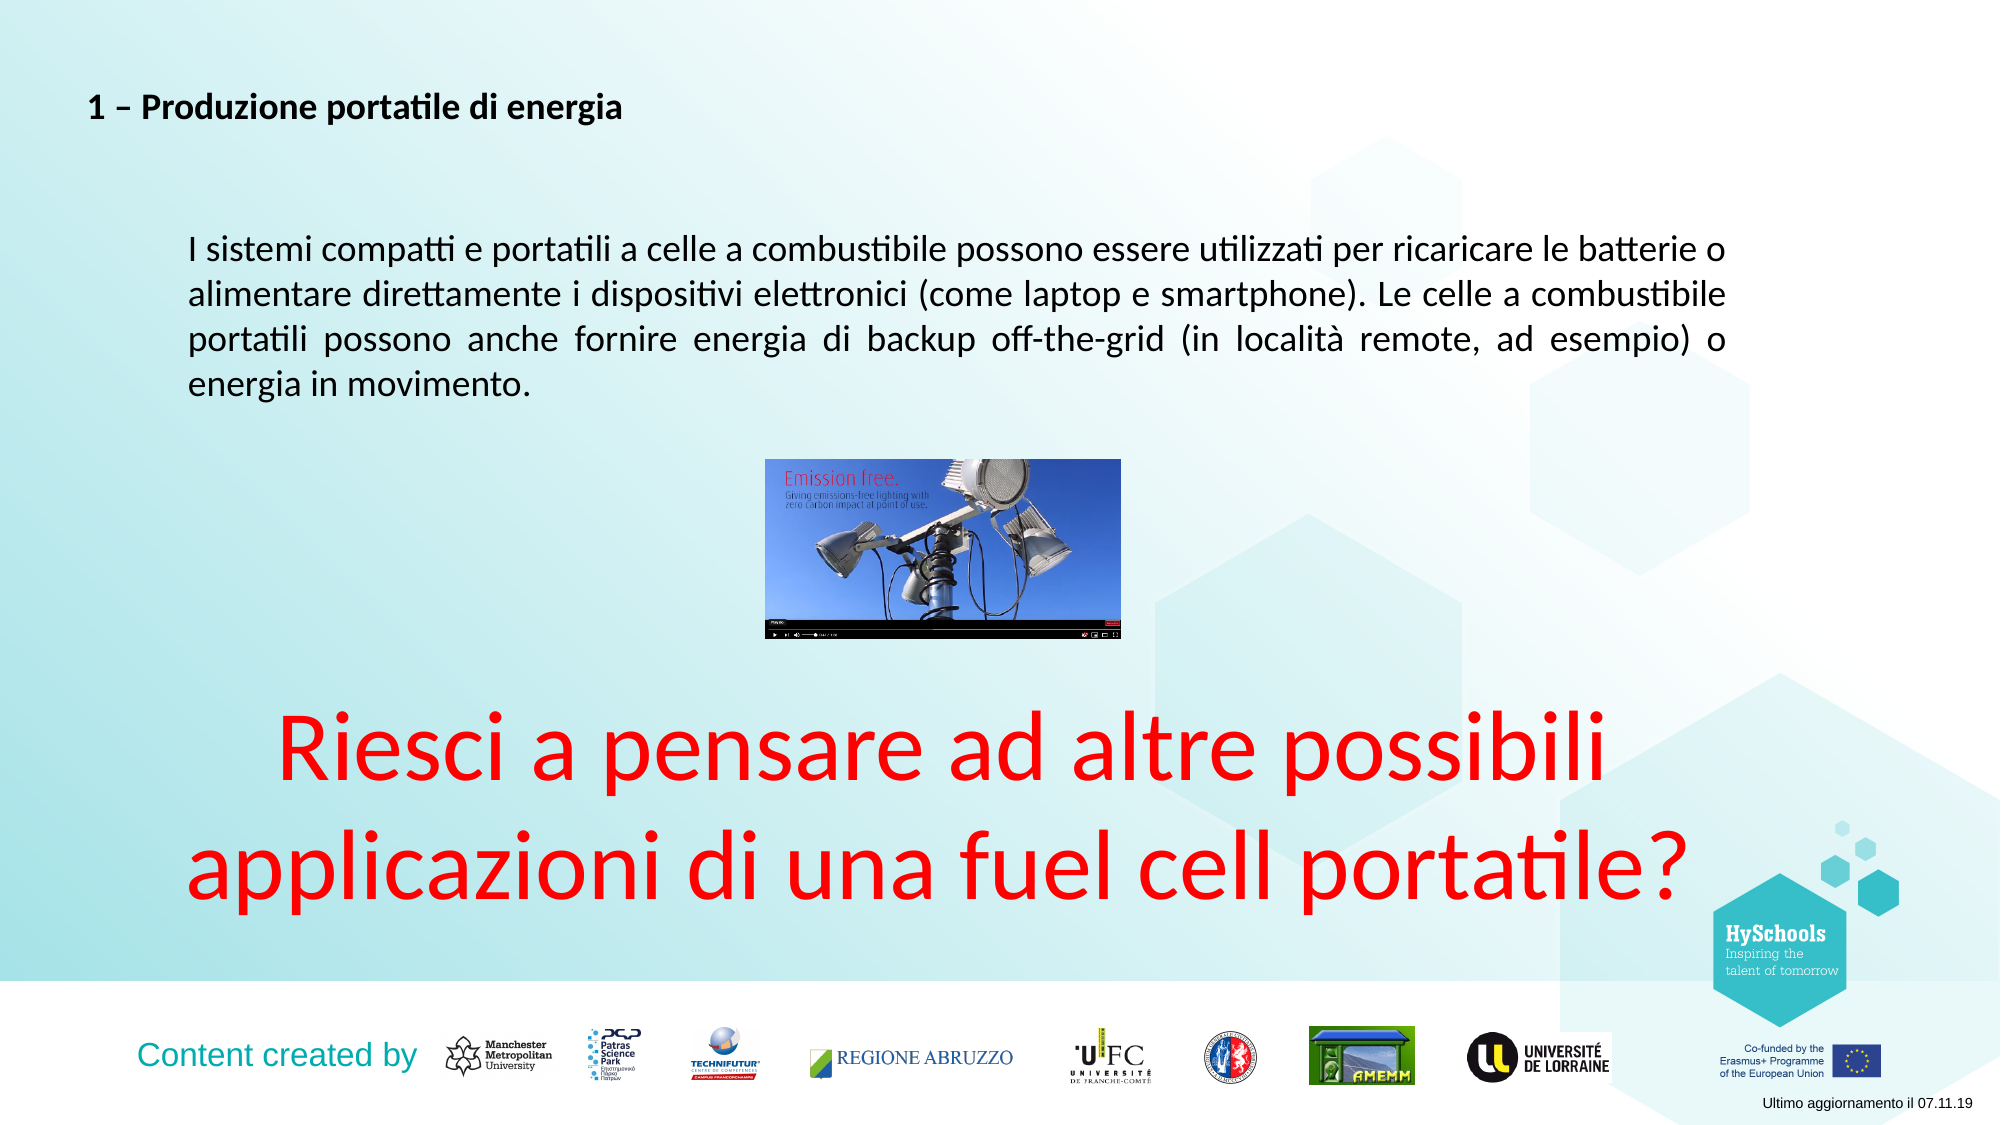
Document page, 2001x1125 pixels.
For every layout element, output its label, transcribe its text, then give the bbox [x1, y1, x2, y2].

text_box Ultimo aggiornamento il 07.11.19 [1747, 1086, 1988, 1119]
text_box 1 – Produzione portatile di energia [71, 74, 1072, 180]
text_box Riesci a pensare ad altre possibili applicazioni di una fuel cell portatile? [85, 672, 1802, 928]
picture [0, 0, 2000, 1125]
text_box I sistemi compatti e portatili a celle a combustibile possono essere utilizzati per ricaricare le batterie o alimentare direttamente i dispositivi elettronici (come laptop e smartphone). Le celle a combustibile portatili possono anche fornire energia di backup off-the-grid (in località remote, ad esempio) o energia in movimento. [173, 216, 1743, 411]
